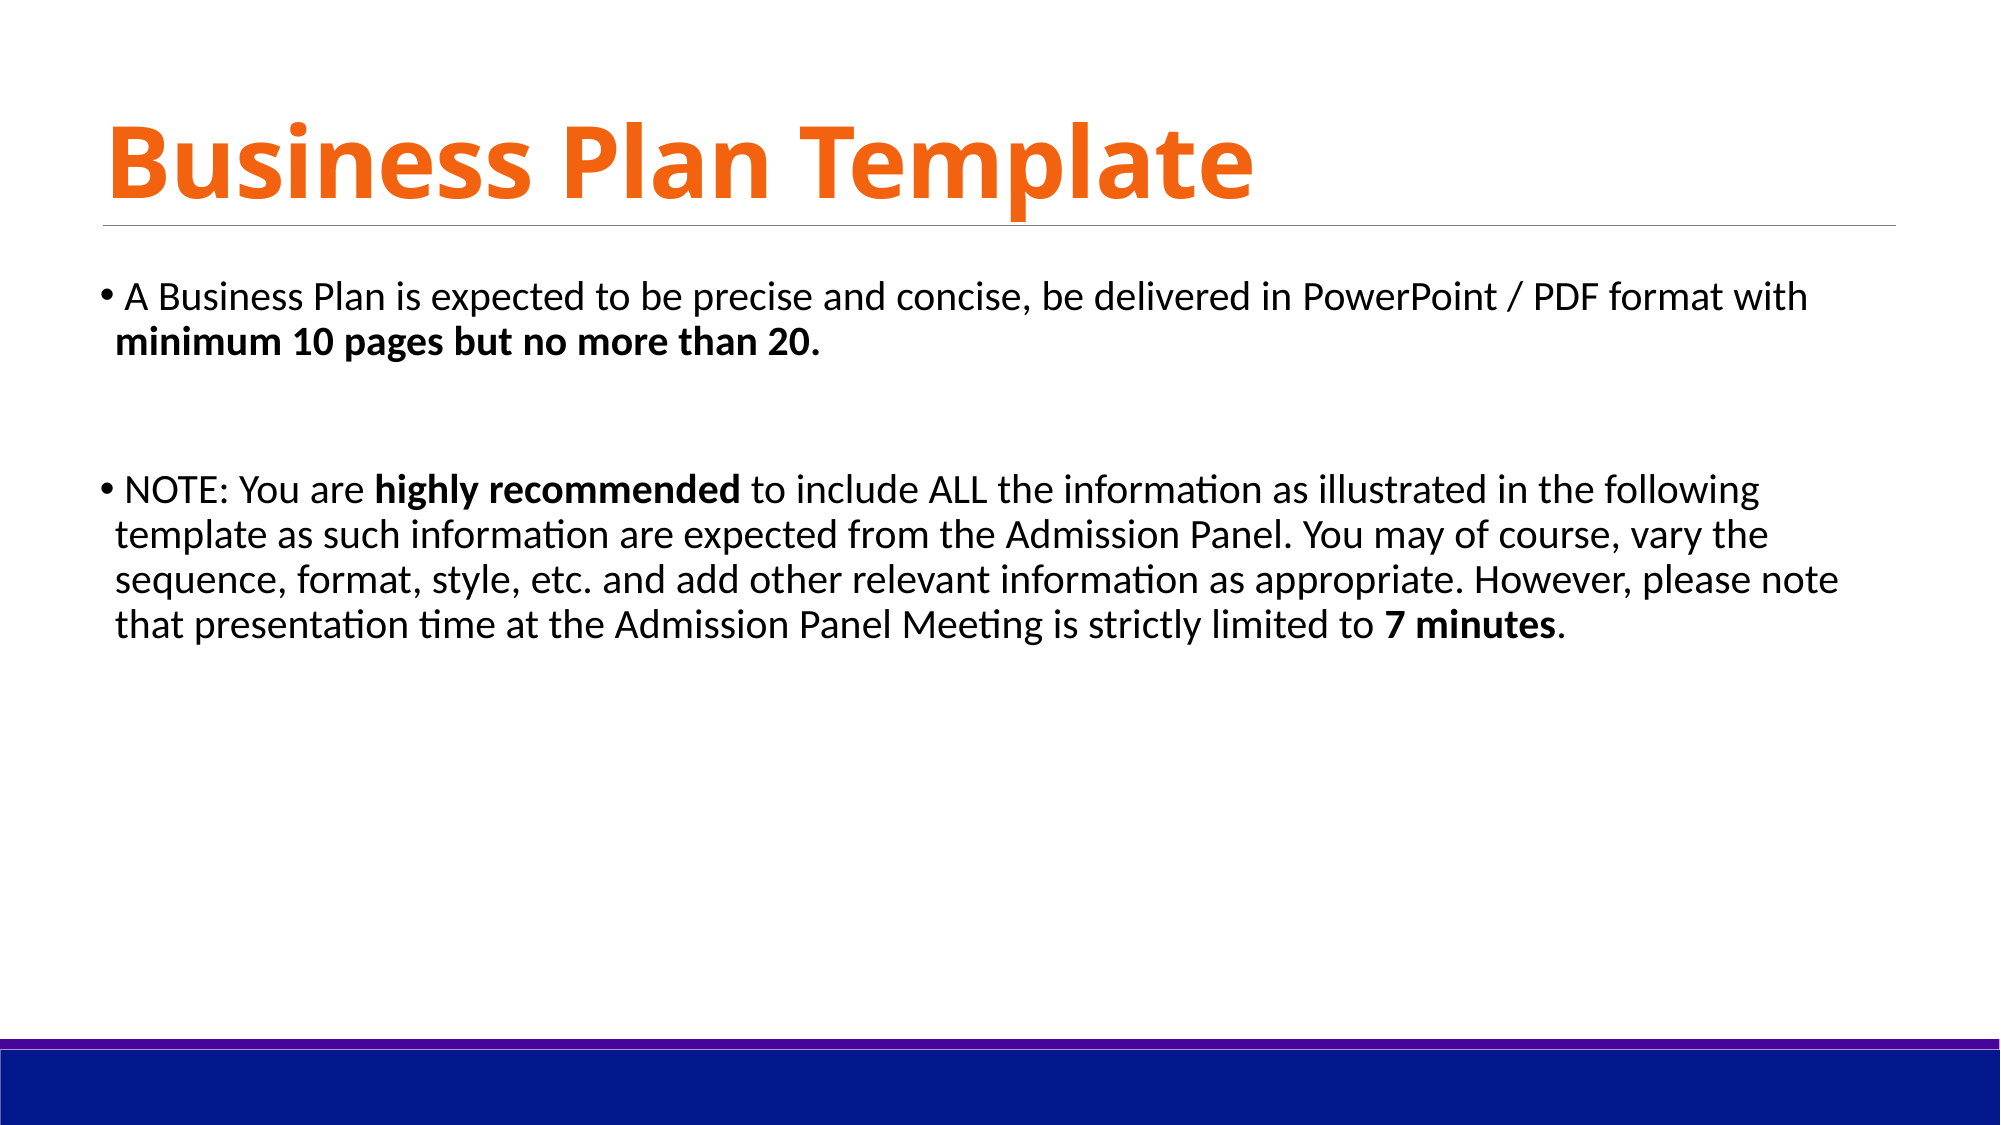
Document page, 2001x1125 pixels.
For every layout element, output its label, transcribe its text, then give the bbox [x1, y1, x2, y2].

list A Business Plan is expected to be precise and concise, be delivered in PowerPoint / PDF format with minimum 10 pages but no more than 20. NOTE: You are highly recommended to include ALL the information as illustrated in the following template as such information are expected from the Admission Panel. You may of course, vary the sequence, format, style, etc. and add other relevant information as appropriate. However, please note that presentation time at the Admission Panel Meeting is strictly limited to 7 minutes. [99, 267, 1896, 1047]
title Business Plan Template [66, 66, 1863, 229]
